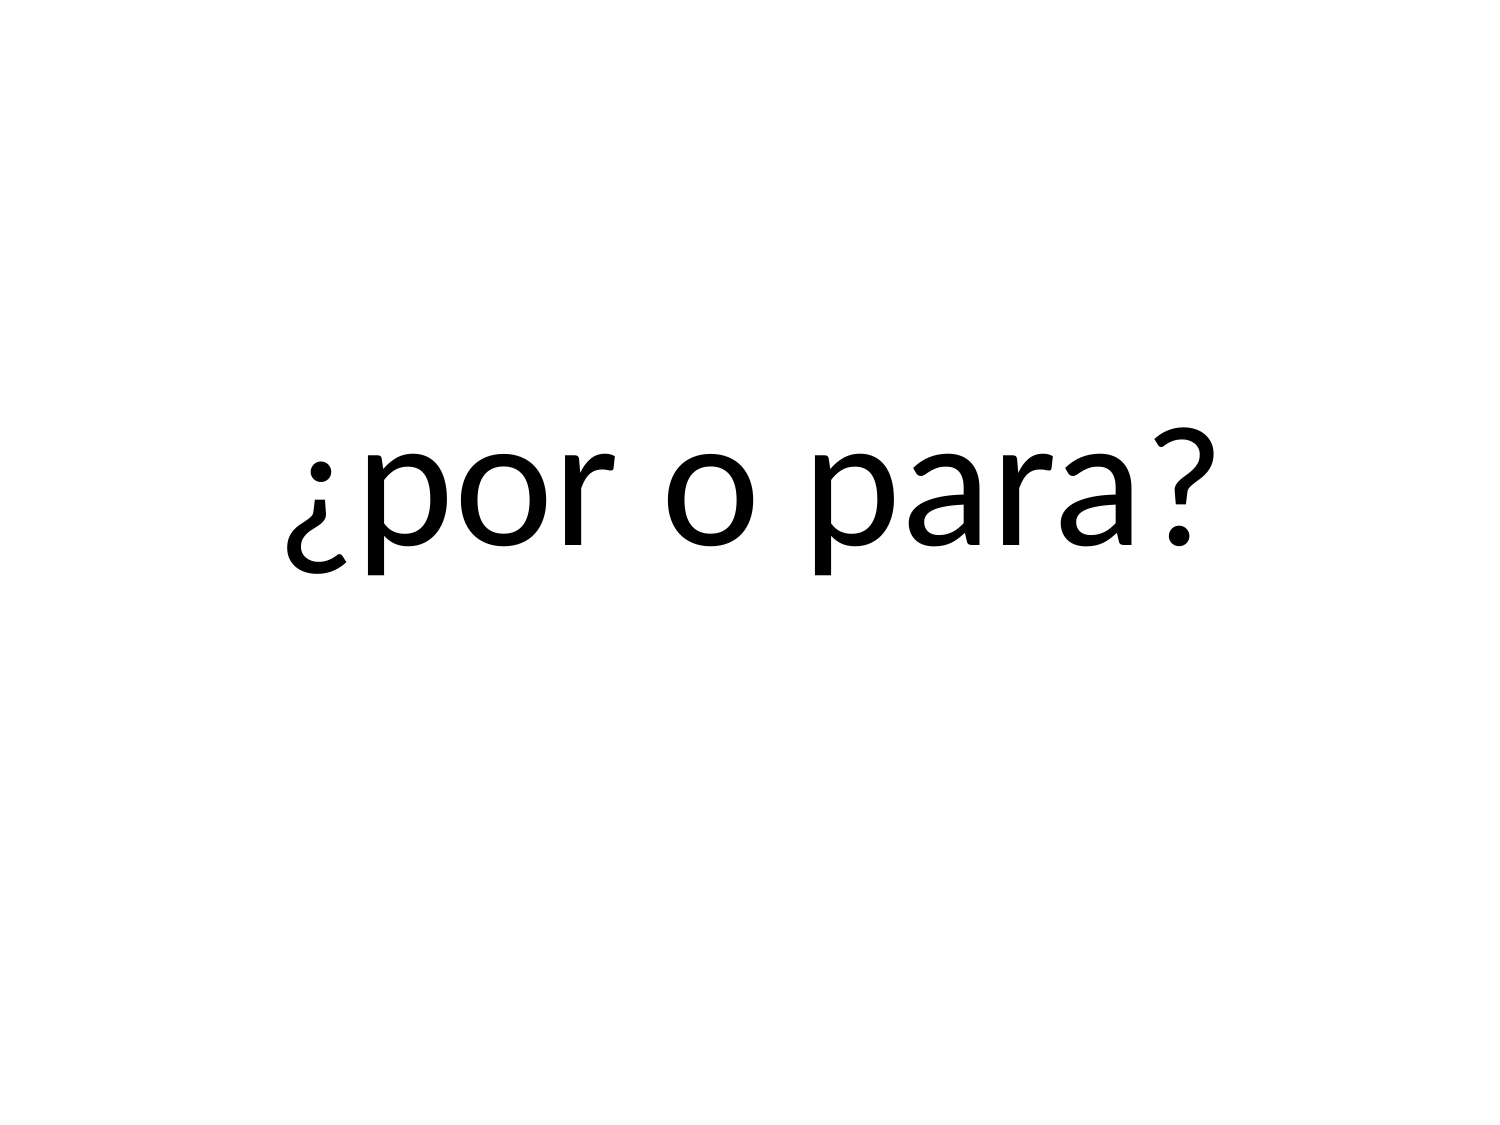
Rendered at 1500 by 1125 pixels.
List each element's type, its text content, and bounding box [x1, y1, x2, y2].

title ¿por o para? [112, 349, 1388, 591]
